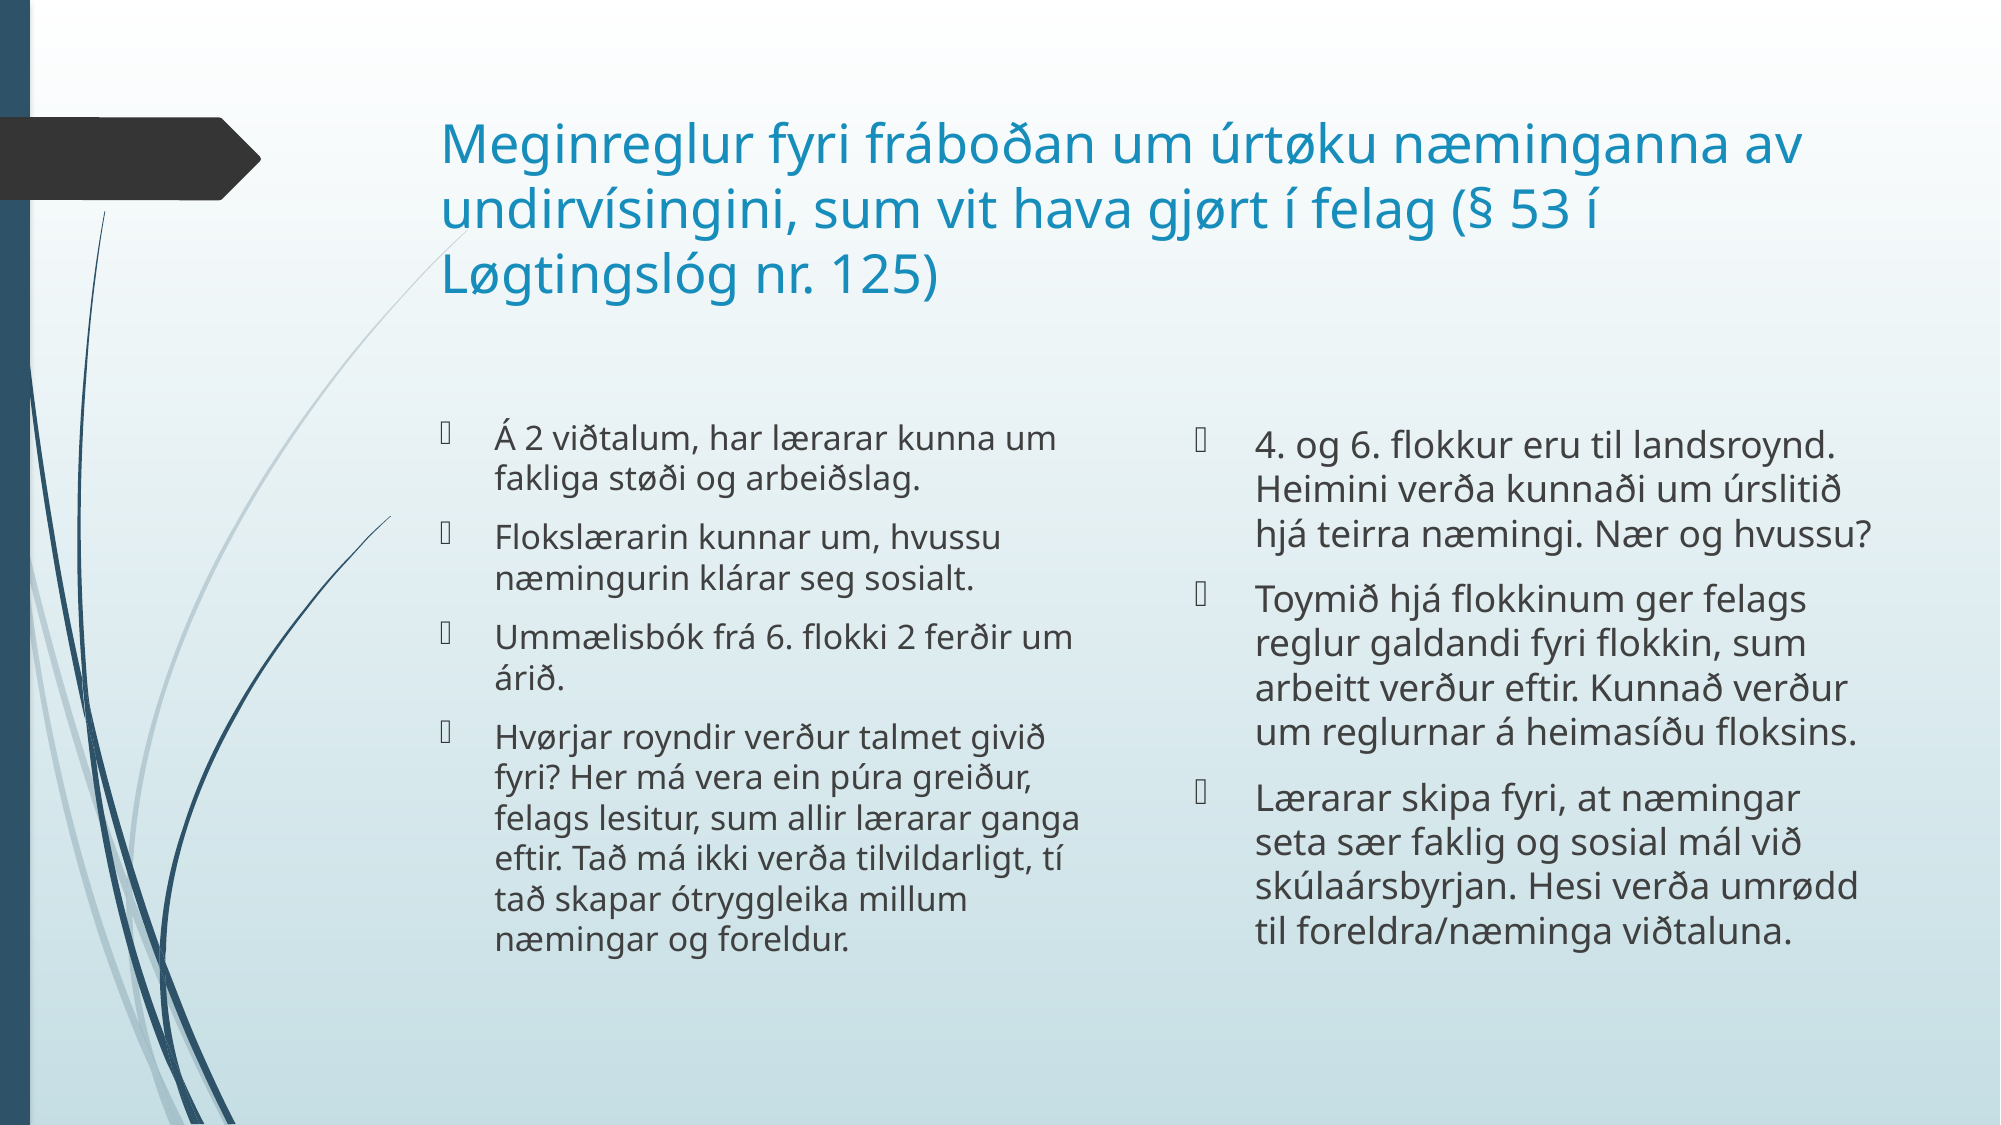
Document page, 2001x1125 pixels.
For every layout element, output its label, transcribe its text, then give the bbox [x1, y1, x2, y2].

list Á 2 viðtalum, har lærarar kunna um fakliga støði og arbeiðslag. Flokslærarin kunnar um, hvussu næmingurin klárar seg sosialt. Ummælisbók frá 6. flokki 2 ferðir um árið. Hvørjar royndir verður talmet givið fyri? Her má vera ein púra greiður, felags lesitur, sum allir lærarar ganga eftir. Tað má ikki verða tilvildarligt, tí tað skapar ótryggleika millum næmingar og foreldur. [424, 350, 1133, 970]
title Meginreglur fyri fráboðan um úrtøku næminganna av undirvísingini, sum vit hava gjørt í felag (§ 53 í Løgtingslóg nr. 125) [425, 102, 1888, 313]
list 4. og 6. flokkur eru til landsroynd. Heimini verða kunnaði um úrslitið hjá teirra næmingi. Nær og hvussu? Toymið hjá flokkinum ger felags reglur galdandi fyri flokkin, sum arbeitt verður eftir. Kunnað verður um reglurnar á heimasíðu floksins. Lærarar skipa fyri, at næmingar seta sær faklig og sosial mál við skúlaársbyrjan. Hesi verða umrødd til foreldra/næminga viðtaluna. [1179, 348, 1888, 969]
